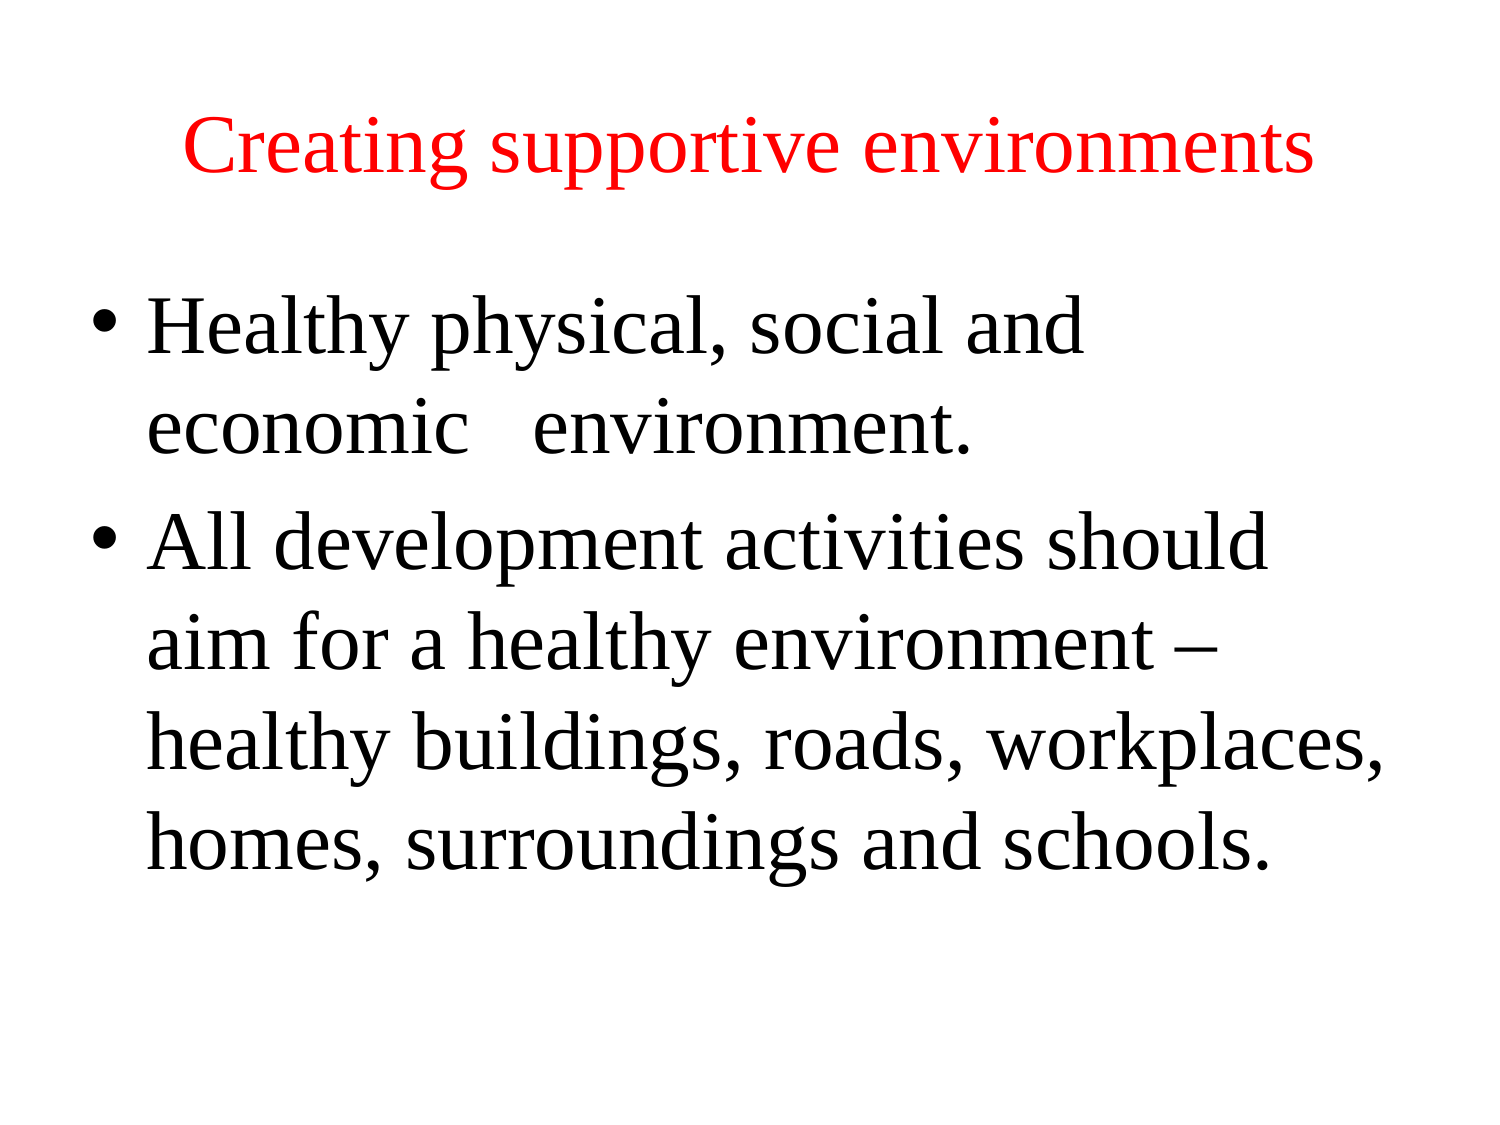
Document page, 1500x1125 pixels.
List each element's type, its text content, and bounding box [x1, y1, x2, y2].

title Creating supportive environments [75, 45, 1425, 233]
list Healthy physical, social and economic environment. All development activities should aim for a healthy environment – healthy buildings, roads, workplaces, homes, surroundings and schools. [75, 262, 1425, 1005]
